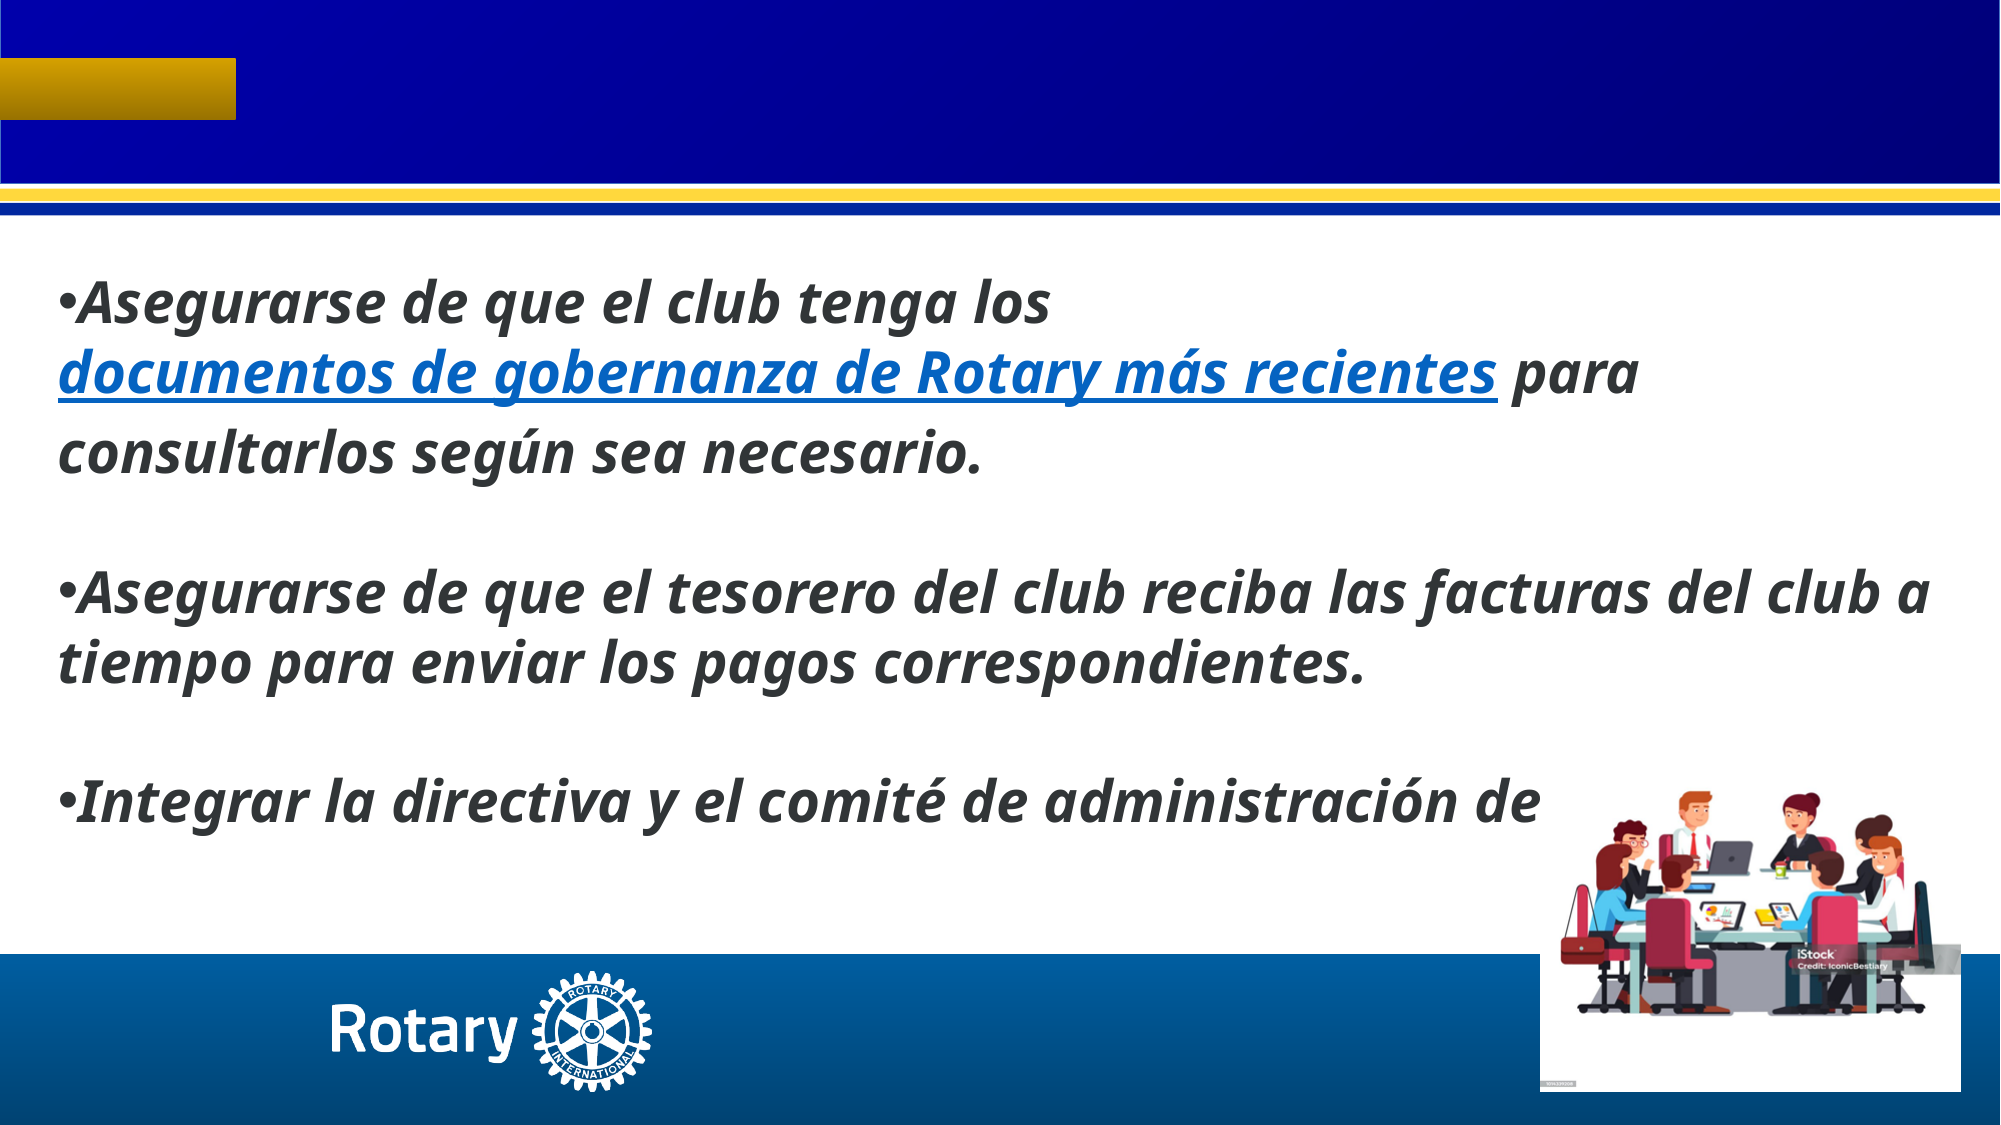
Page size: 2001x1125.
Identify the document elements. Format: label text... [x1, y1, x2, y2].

text_box [0, 954, 2000, 1125]
text_box [0, 0, 2000, 184]
text_box [0, 58, 237, 121]
picture [1540, 694, 1961, 1092]
text_box Asegurarse de que el club tenga los documentos de gobernanza de Rotary más recientes para consultarlos según sea necesario. Asegurarse de que el tesorero del club reciba las facturas del club a tiempo para enviar los pagos correspondientes. Integrar la directiva y el comité de administración del club. [43, 258, 1961, 842]
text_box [0, 194, 2000, 210]
picture [332, 971, 652, 1092]
